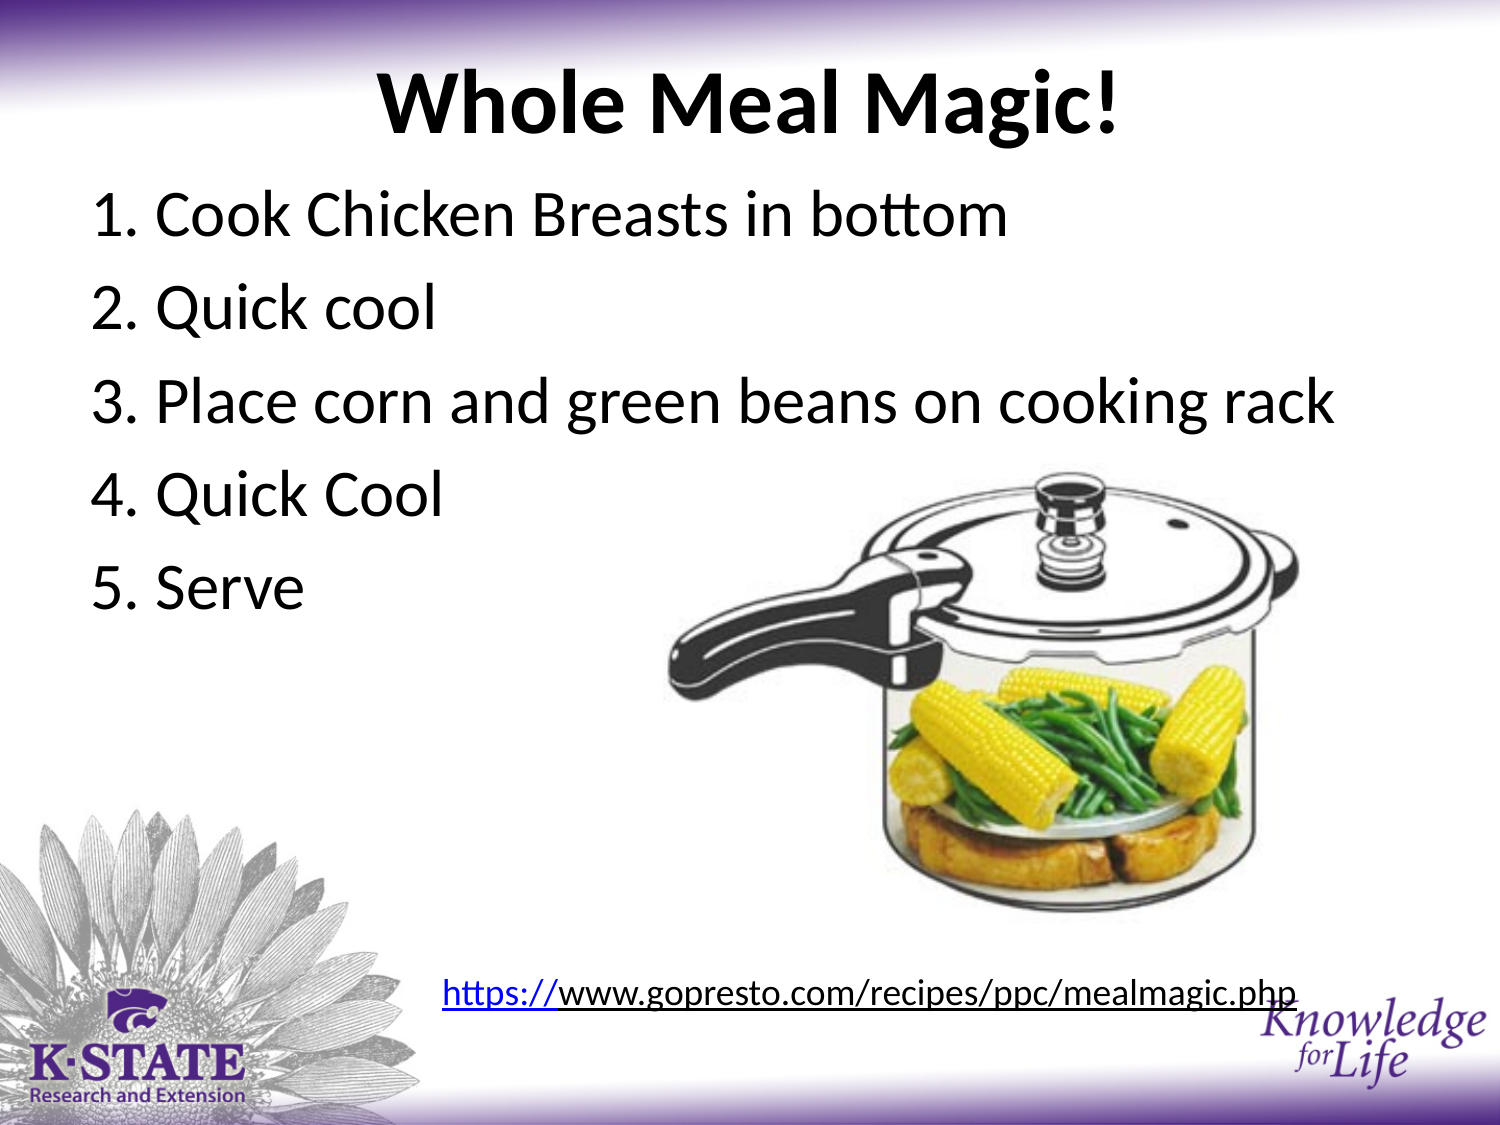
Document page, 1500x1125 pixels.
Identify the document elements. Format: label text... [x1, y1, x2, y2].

picture [0, 0, 1500, 1125]
title Whole Meal Magic! [75, 3, 1425, 162]
text_box https://www.gopresto.com/recipes/ppc/mealmagic.php [427, 960, 1321, 1021]
list 1. Cook Chicken Breasts in bottom 2. Quick cool 3. Place corn and green beans on cooking rack 4. Quick Cool 5. Serve [75, 162, 1425, 863]
